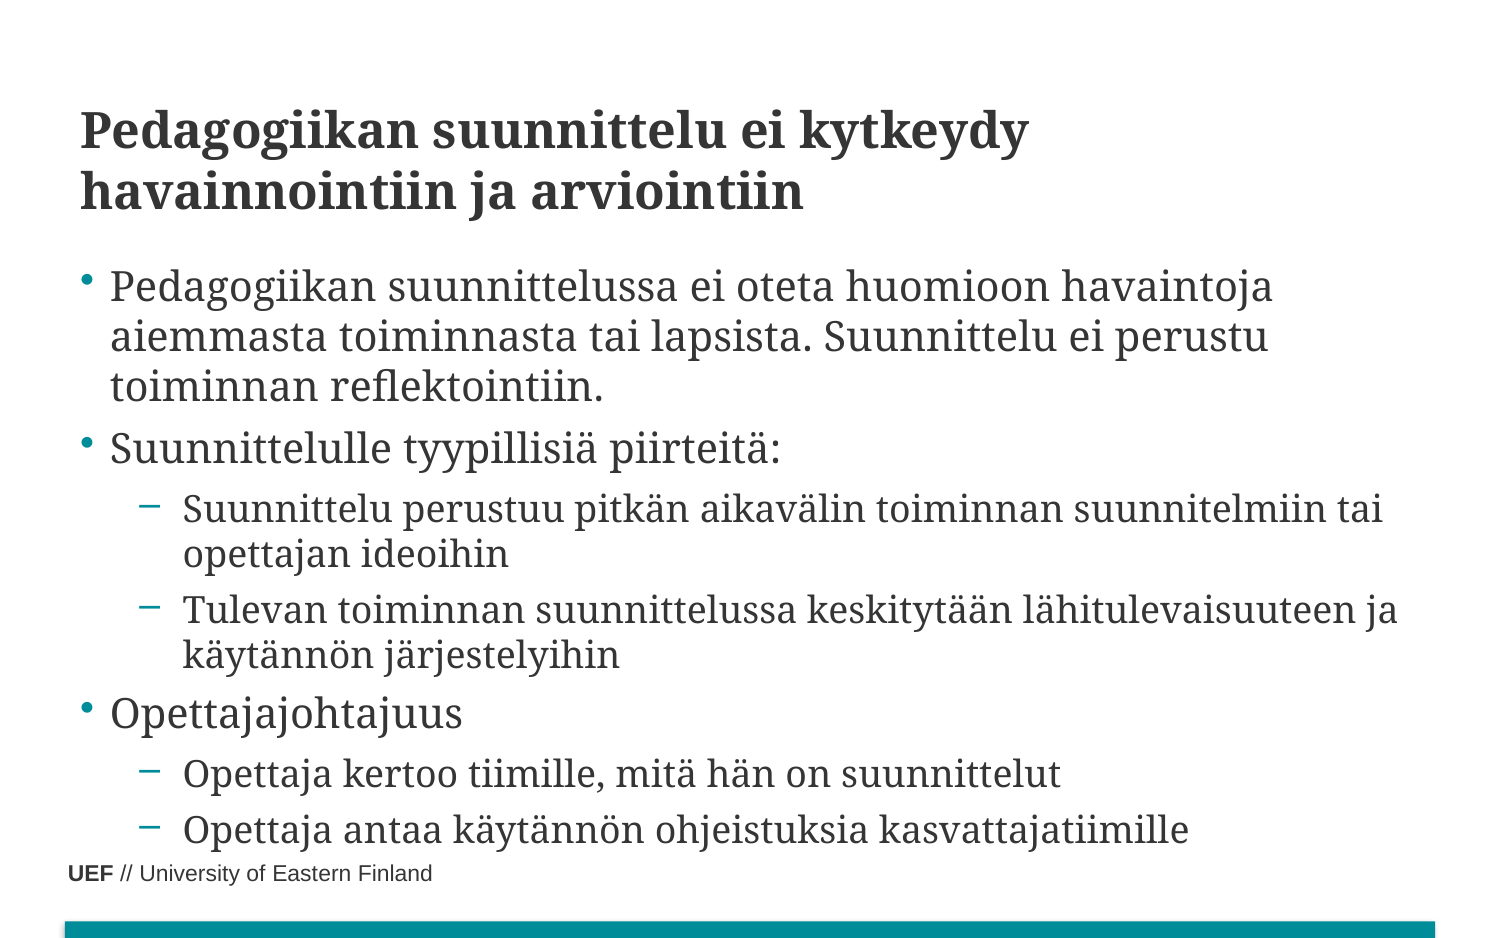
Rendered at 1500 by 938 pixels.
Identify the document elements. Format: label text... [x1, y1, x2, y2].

title Pedagogiikan suunnittelu ei kytkeydy havainnointiin ja arviointiin [64, 89, 1430, 228]
list Pedagogiikan suunnittelussa ei oteta huomioon havaintoja aiemmasta toiminnasta tai lapsista. Suunnittelu ei perustu toiminnan reflektointiin. Suunnittelulle tyypillisiä piirteitä: Suunnittelu perustuu pitkän aikavälin toiminnan suunnitelmiin tai opettajan ideoihin Tulevan toiminnan suunnittelussa keskitytään lähitulevaisuuteen ja käytännön järjestelyihin Opettajajohtajuus Opettaja kertoo tiimille, mitä hän on suunnittelut Opettaja antaa käytännön ohjeistuksia kasvattajatiimille [64, 251, 1430, 824]
